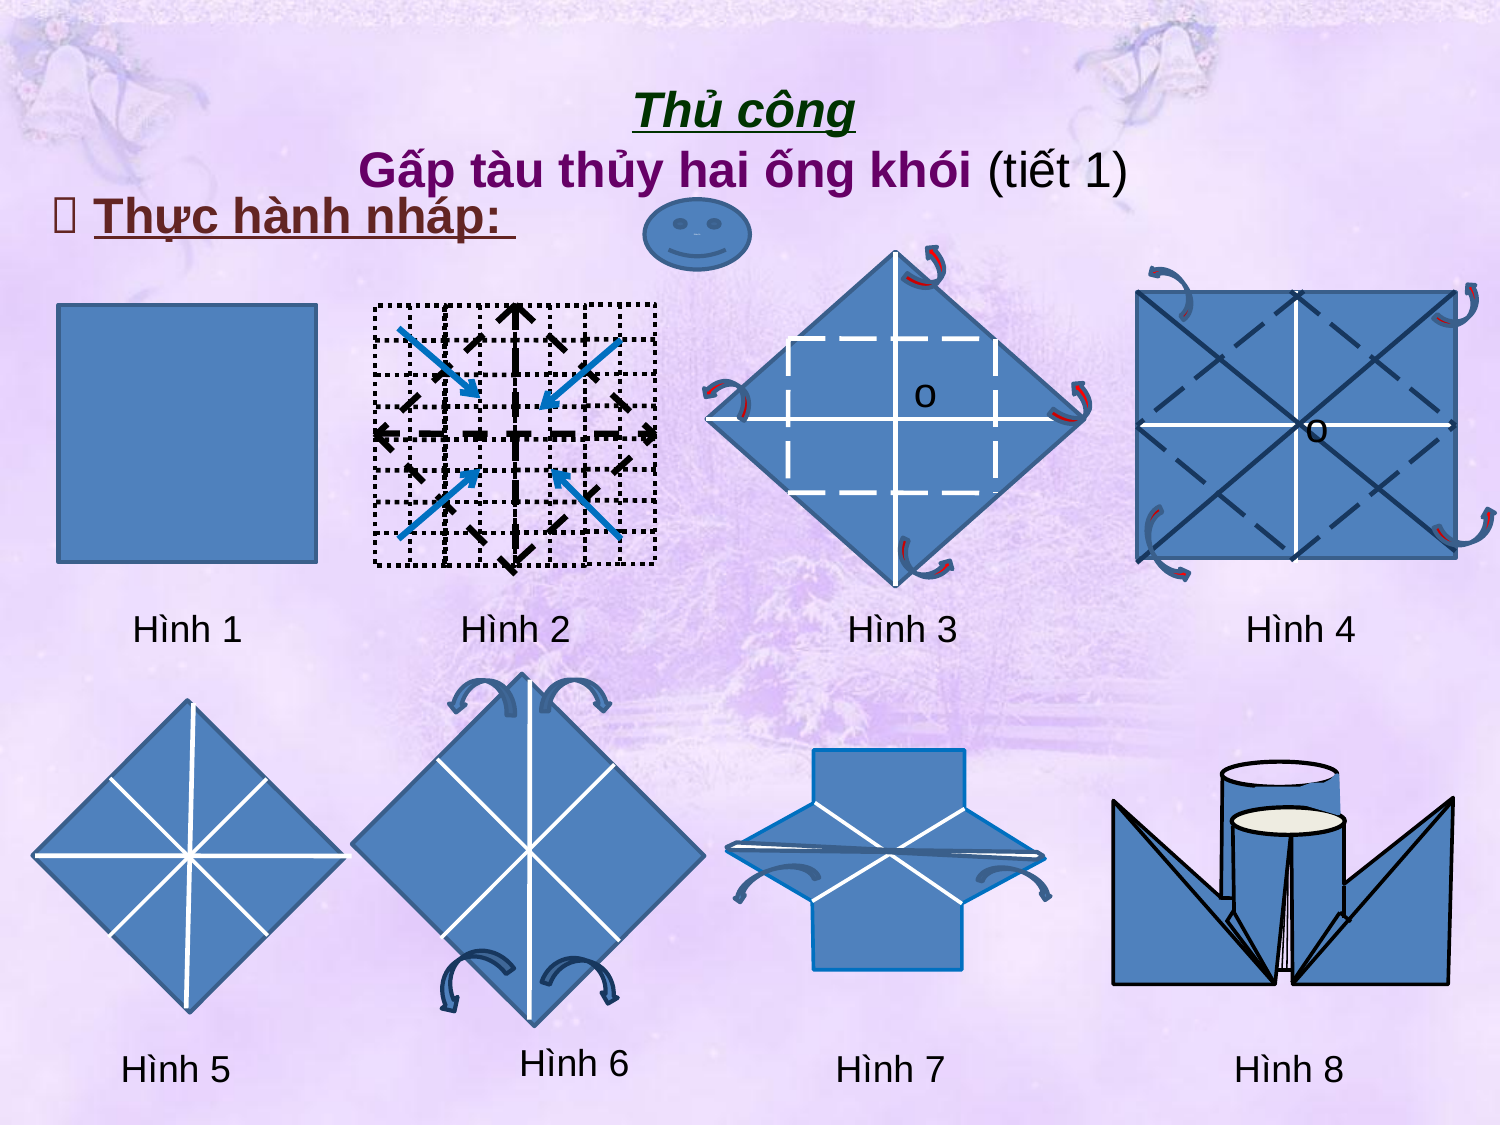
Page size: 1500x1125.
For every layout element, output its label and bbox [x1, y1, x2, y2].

picture [0, 0, 1500, 1125]
text_box [34, 245, 1500, 1099]
